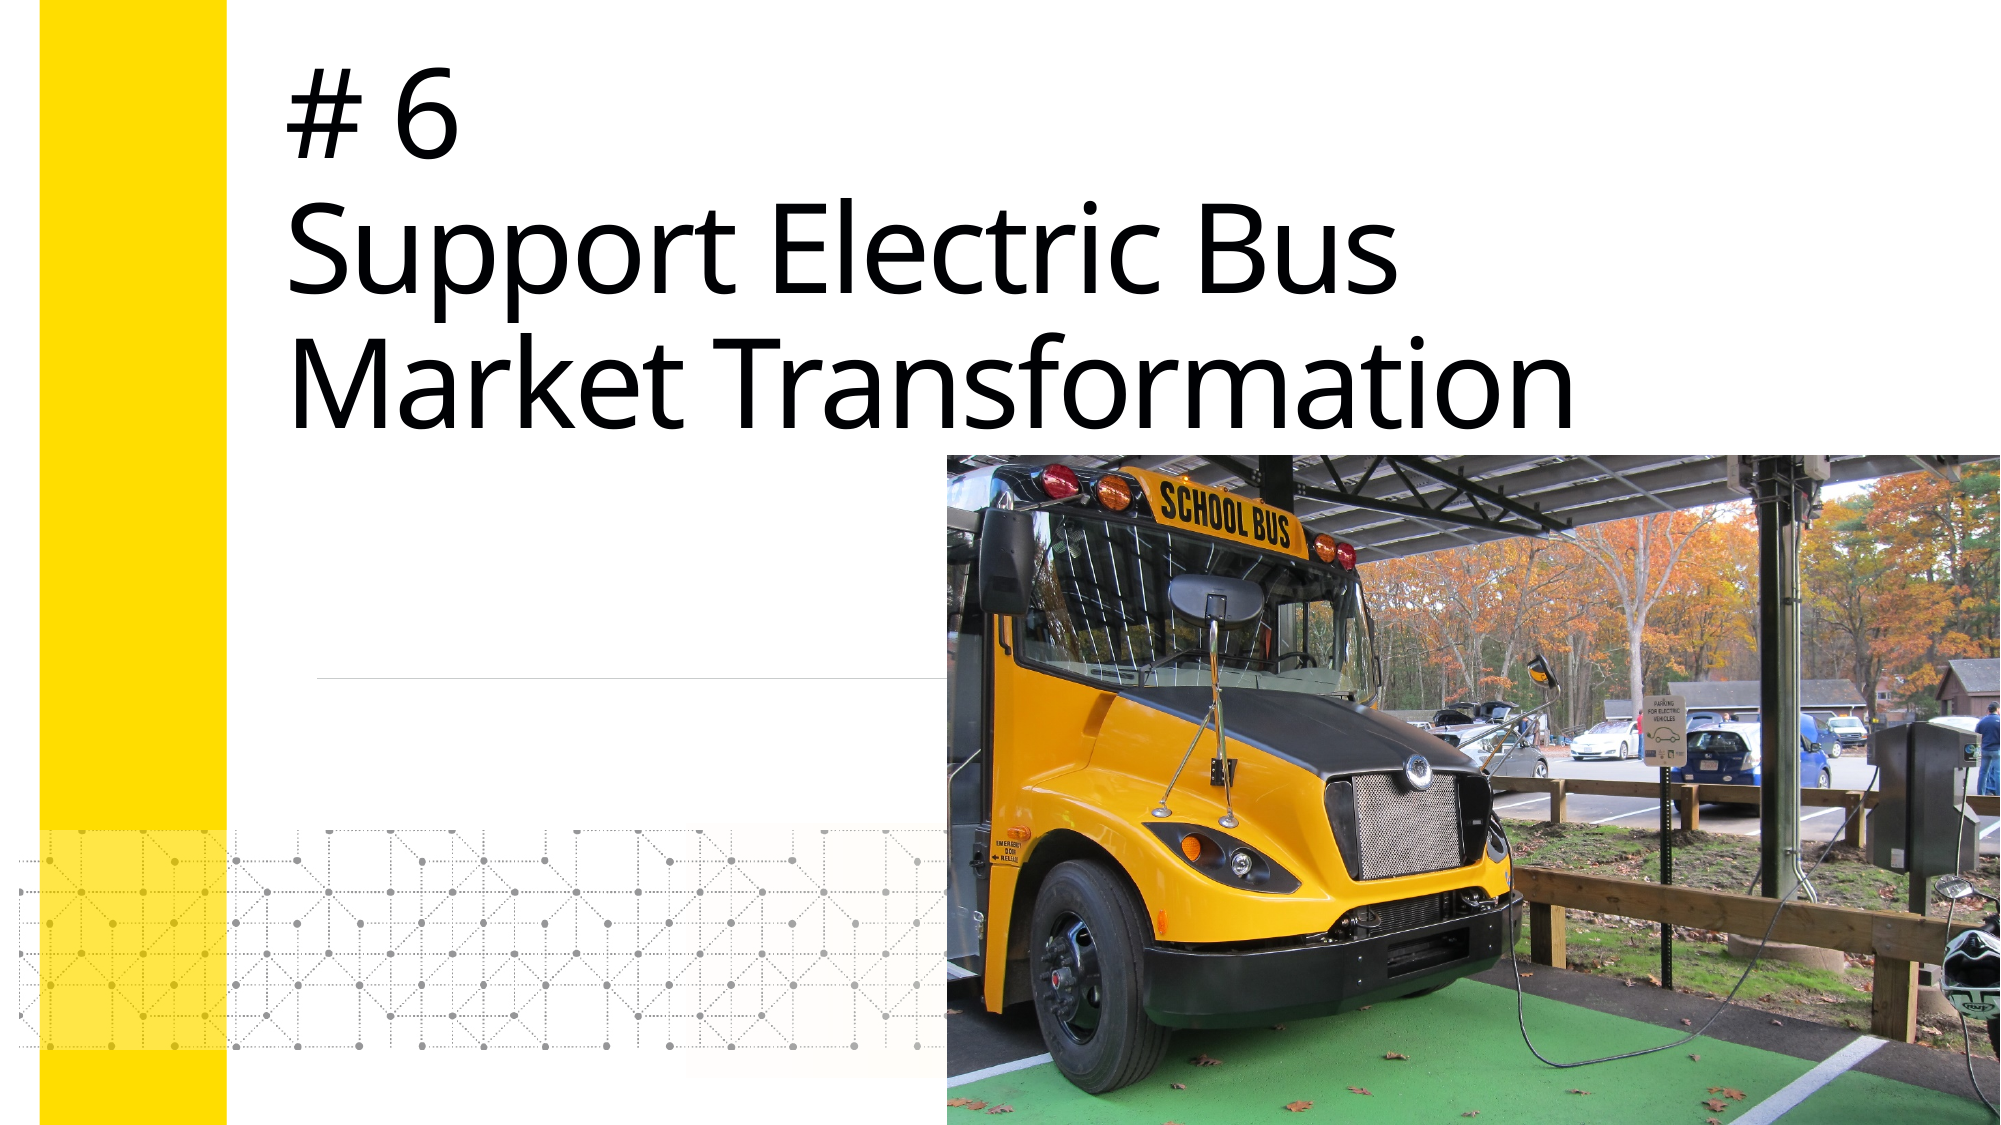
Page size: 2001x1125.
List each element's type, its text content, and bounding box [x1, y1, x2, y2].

picture [947, 455, 2000, 1125]
title # 6 Support Electric Bus Market Transformation [269, 31, 1785, 464]
